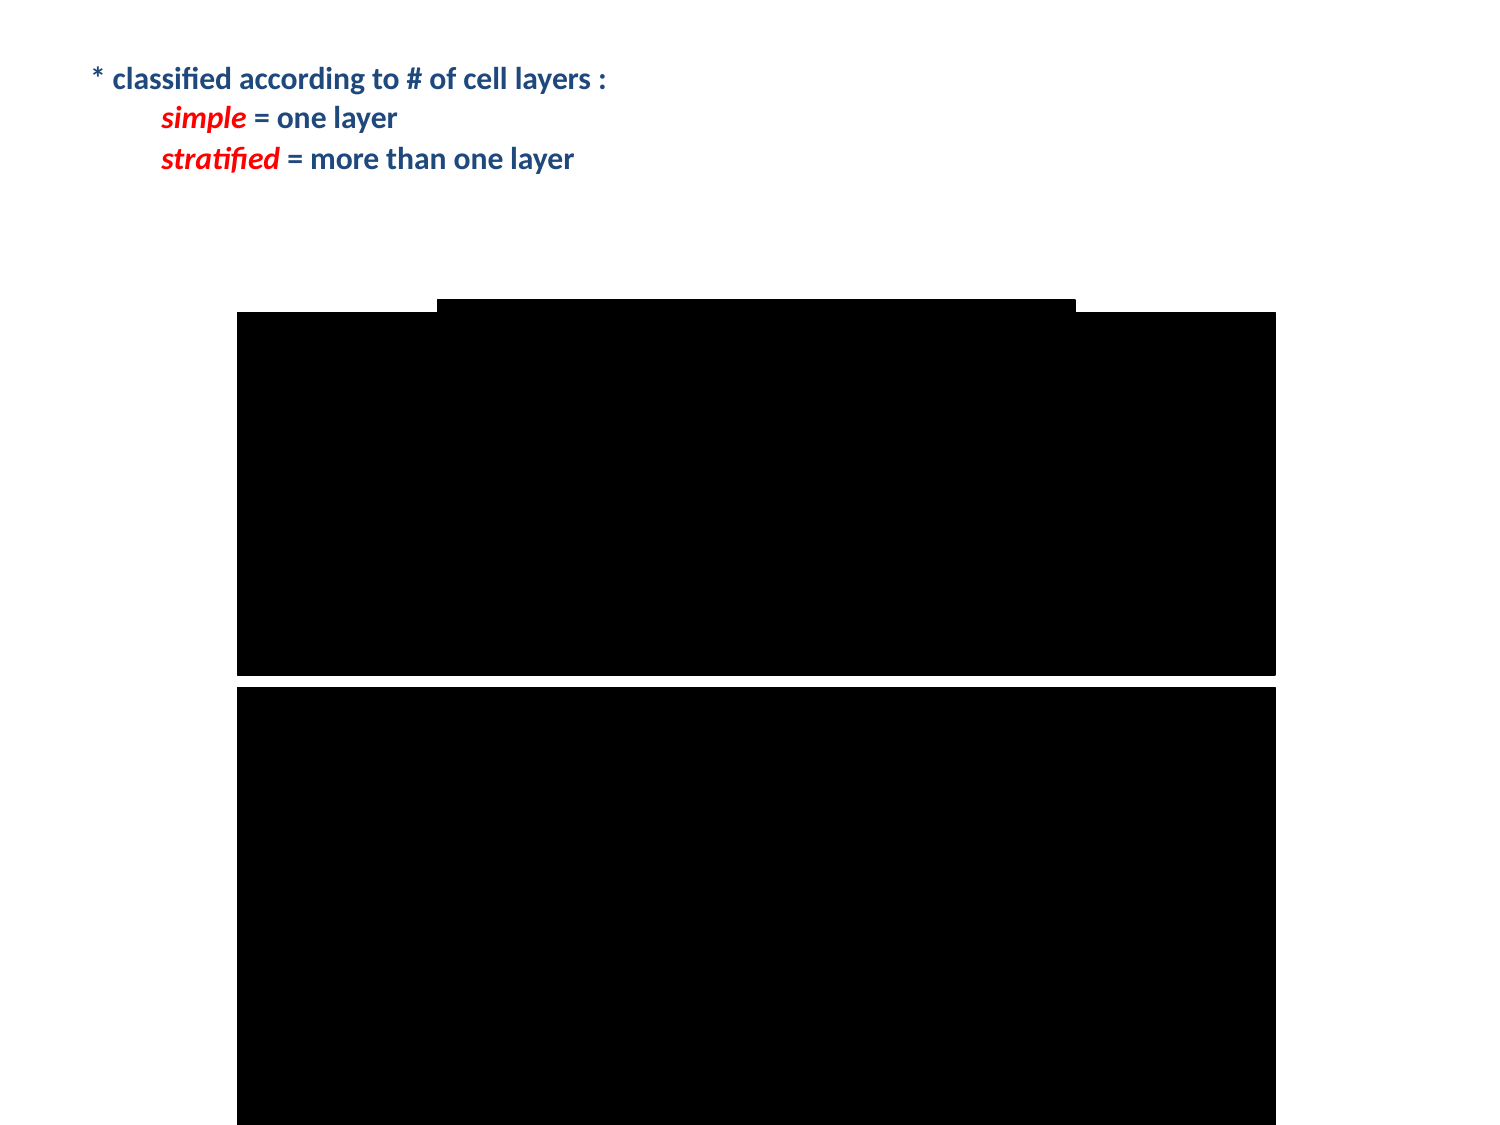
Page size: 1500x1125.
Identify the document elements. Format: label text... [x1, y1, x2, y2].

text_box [199, 299, 1301, 1125]
list * classified according to # of cell layers : simple = one layer stratified = more than one layer [75, 50, 1463, 313]
